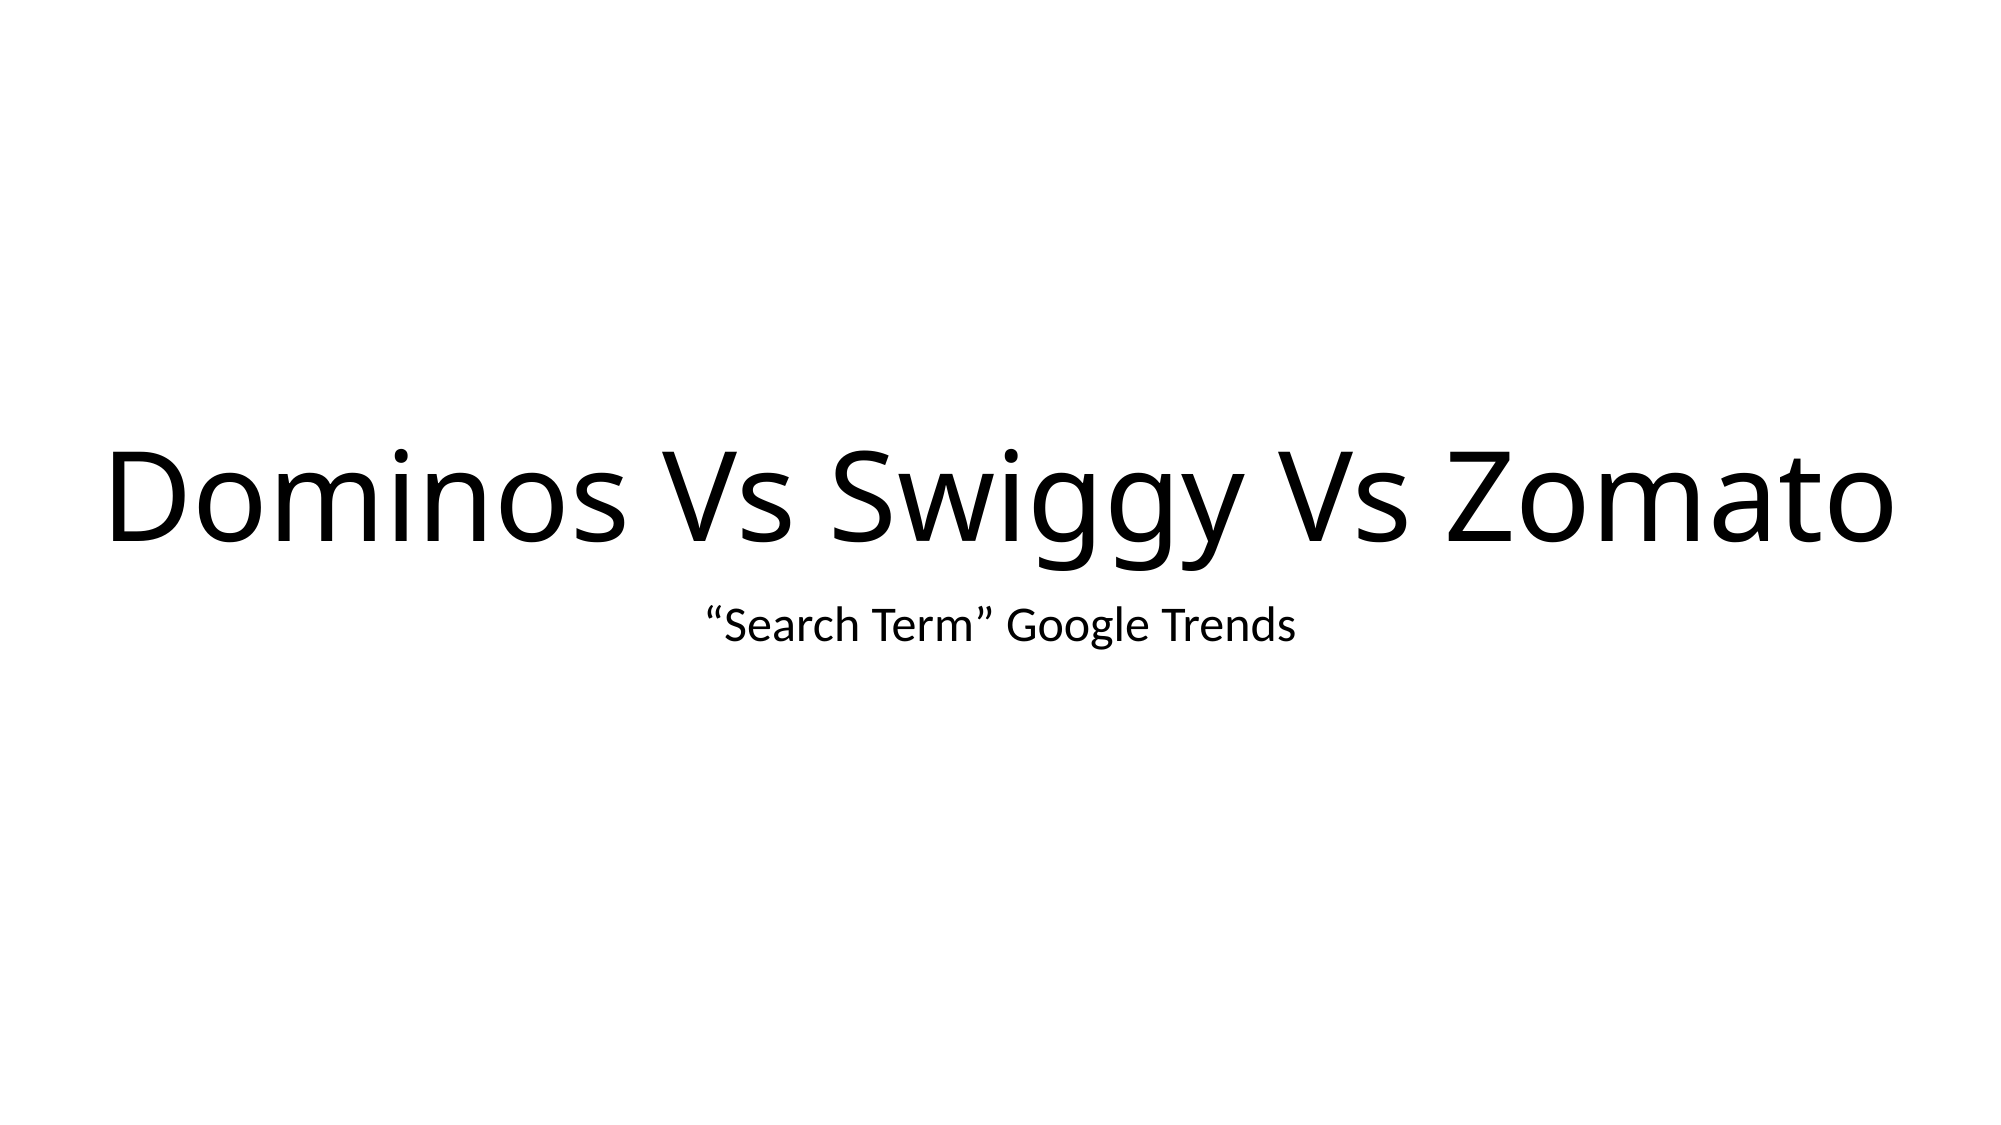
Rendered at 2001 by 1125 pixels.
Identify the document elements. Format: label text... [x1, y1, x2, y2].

subtitle “Search Term” Google Trends [249, 590, 1750, 863]
title Dominos Vs Swiggy Vs Zomato [56, 184, 1946, 576]
